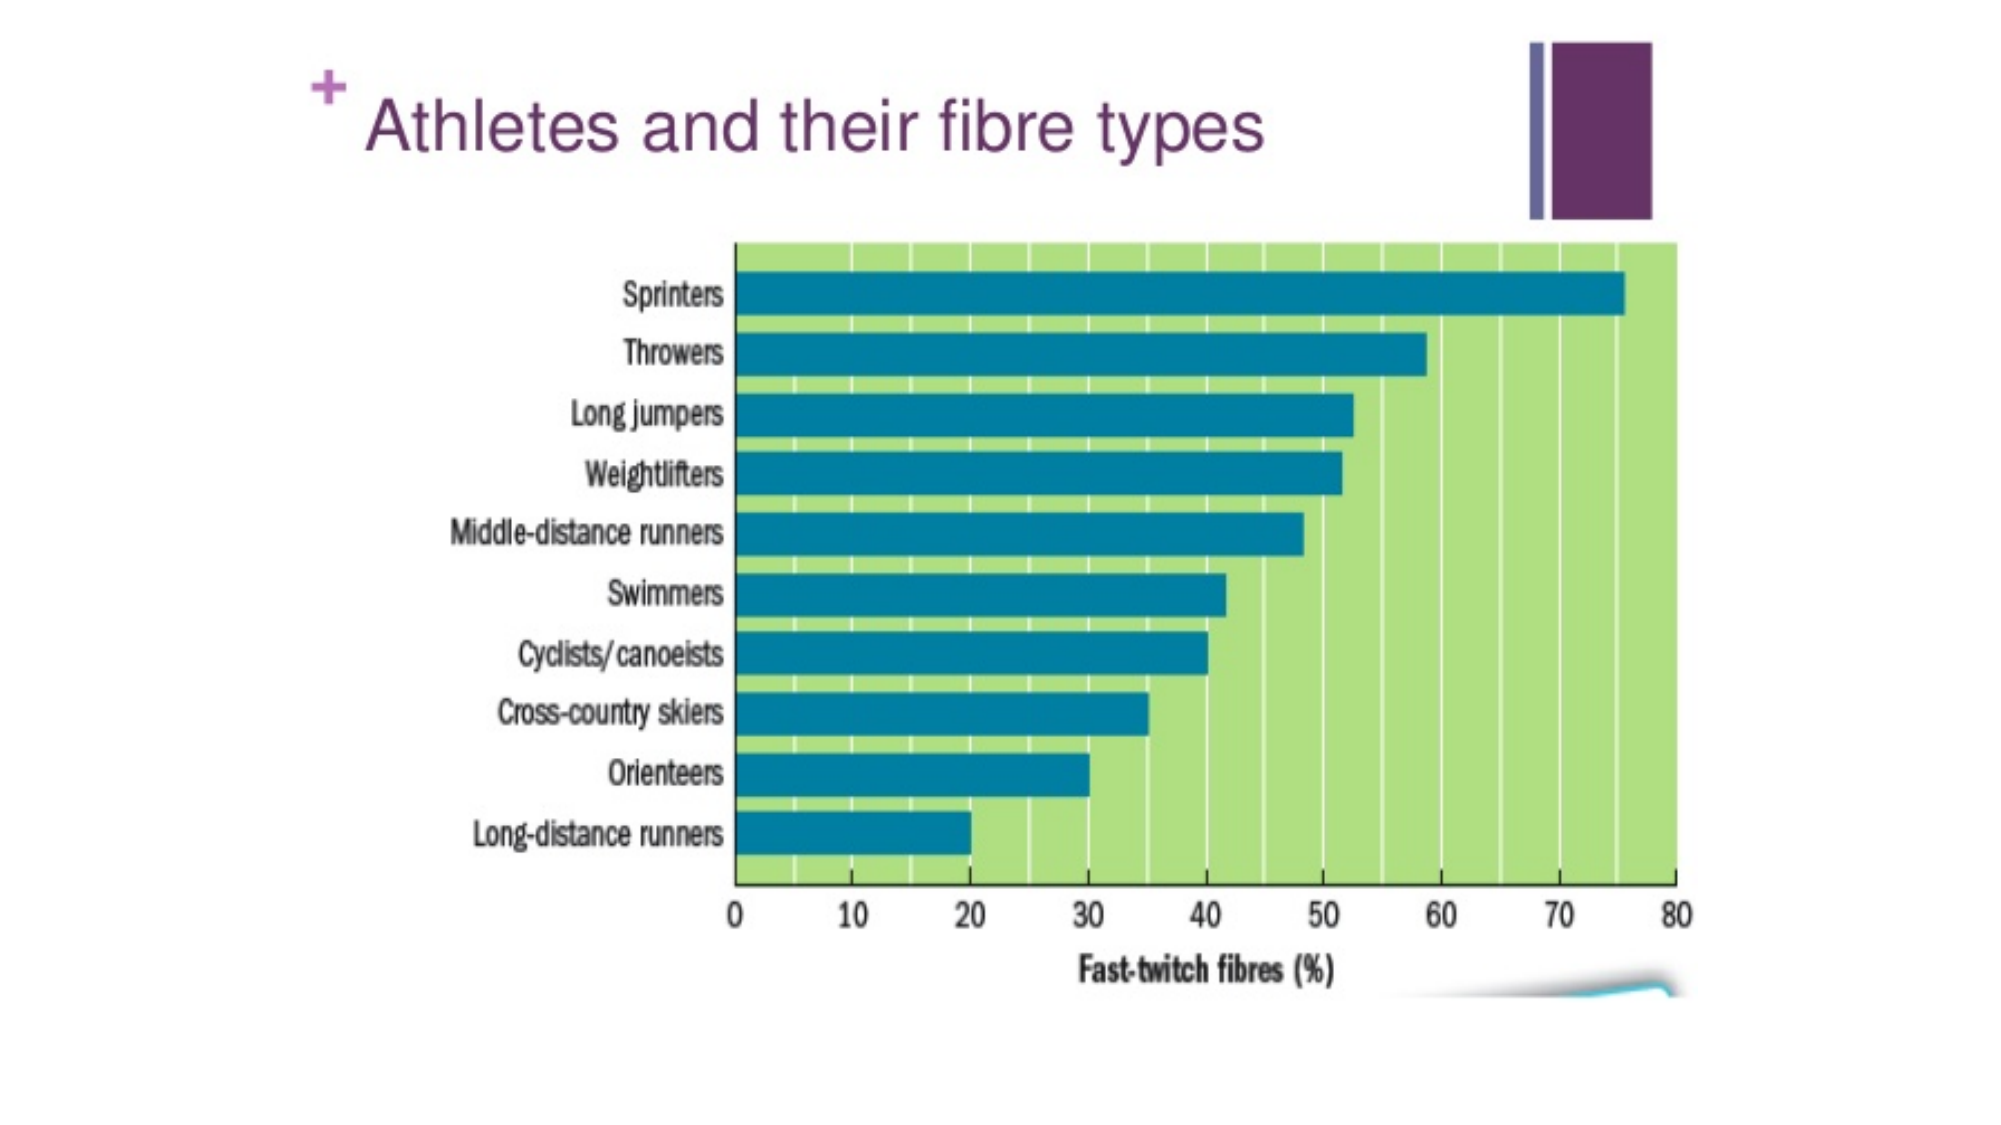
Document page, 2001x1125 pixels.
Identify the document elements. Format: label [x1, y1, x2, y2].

picture [272, 0, 1698, 1070]
